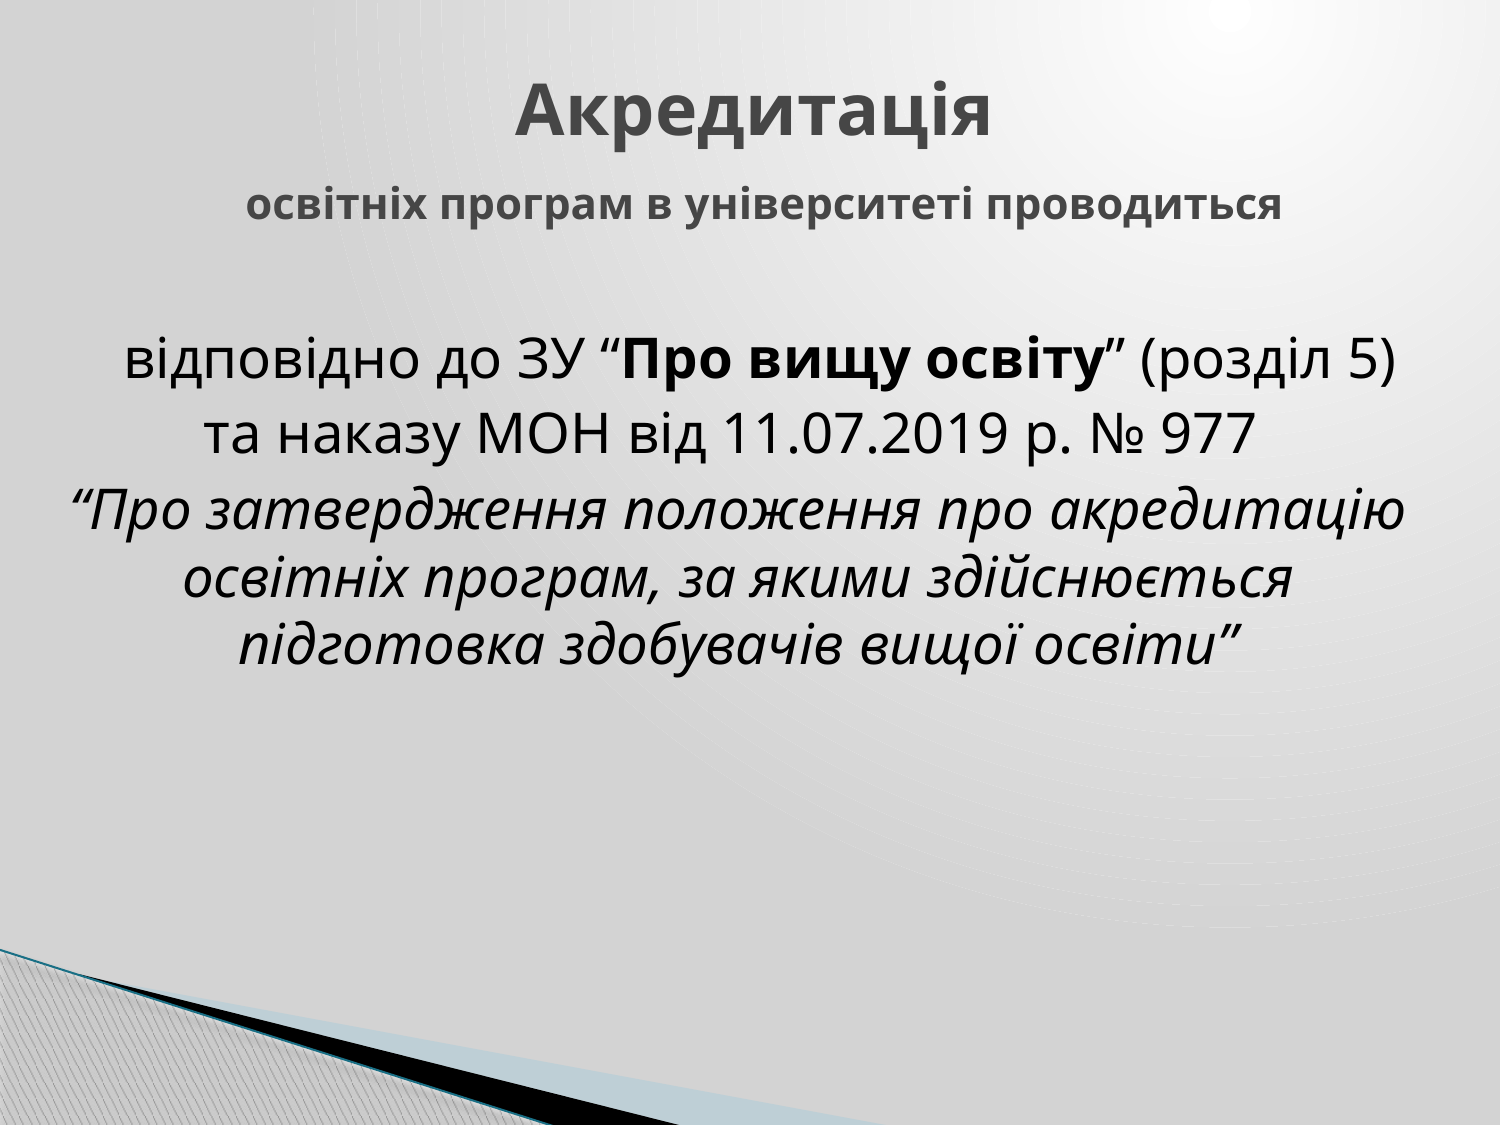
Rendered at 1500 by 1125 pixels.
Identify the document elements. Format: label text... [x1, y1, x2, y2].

title Акредитація освітніх програм в університеті проводиться [230, 54, 1299, 243]
list відповідно до ЗУ “Про вищу освіту” (розділ 5) та наказу МОН від 11.07.2019 р. № 977 “Про затвердження положення про акредитацію освітніх програм, за якими здійснюється підготовка здобувачів вищої освіти” [41, 314, 1436, 894]
